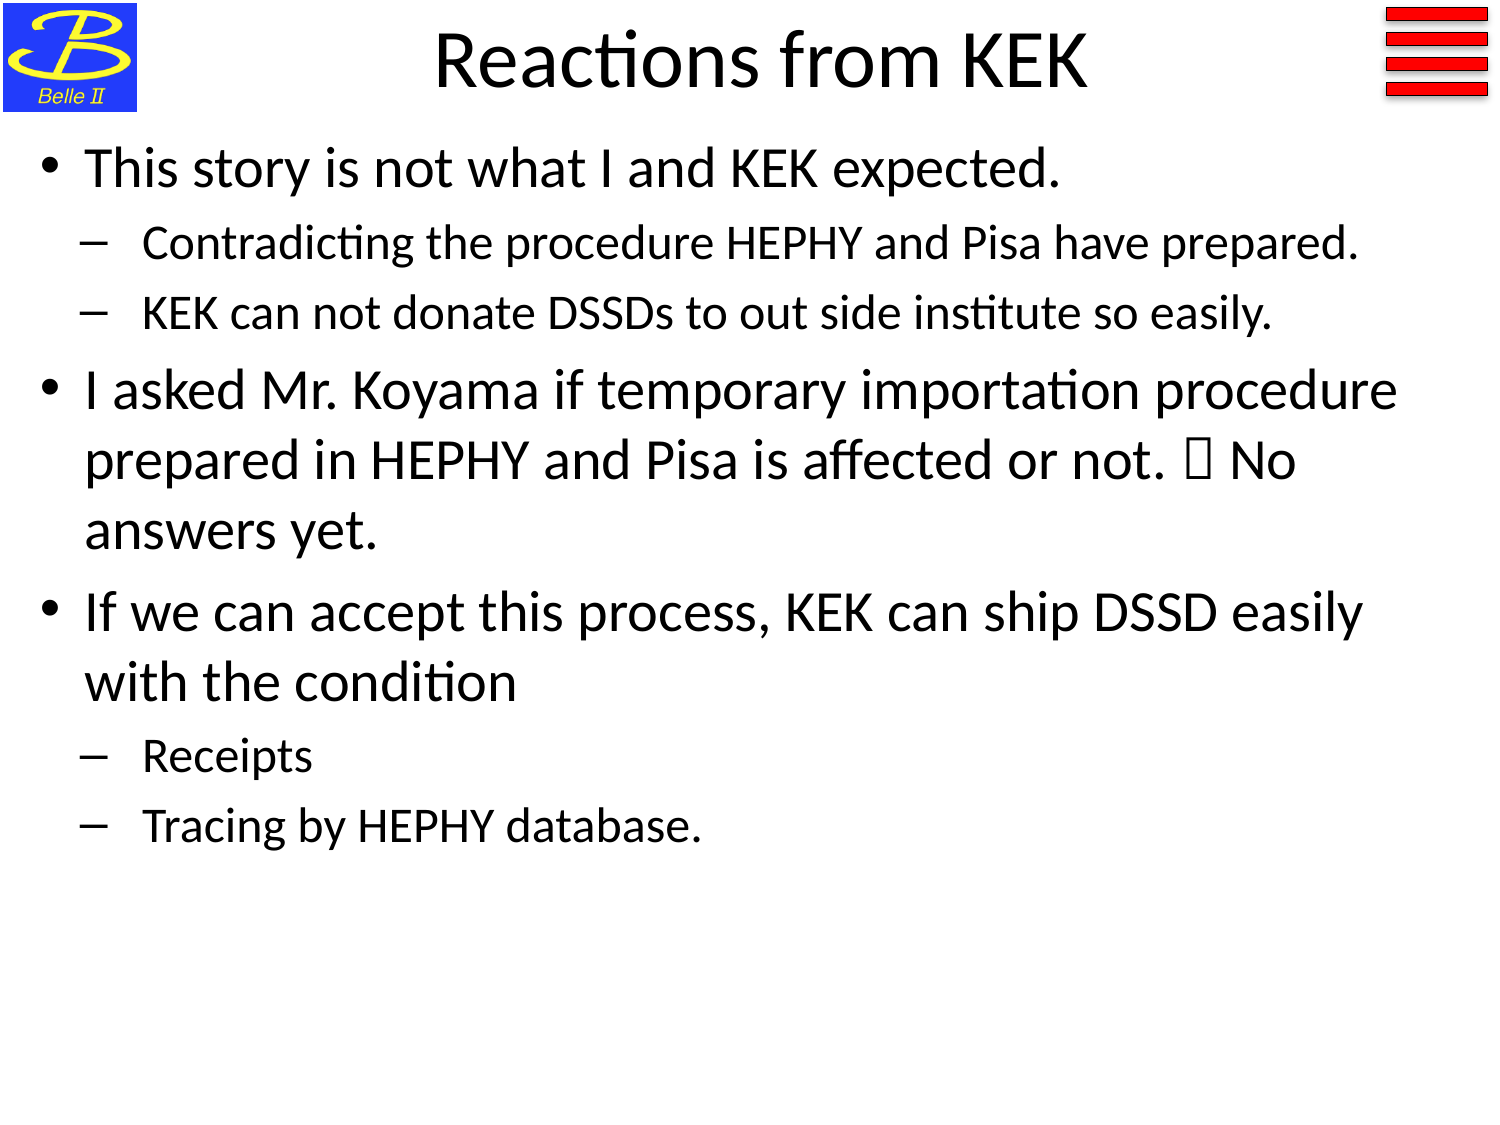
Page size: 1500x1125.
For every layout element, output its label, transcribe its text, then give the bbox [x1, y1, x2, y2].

list This story is not what I and KEK expected. Contradicting the procedure HEPHY and Pisa have prepared. KEK can not donate DSSDs to out side institute so easily. I asked Mr. Koyama if temporary importation procedure prepared in HEPHY and Pisa is affected or not.  No answers yet. If we can accept this process, KEK can ship DSSD easily with the condition Receipts Tracing by HEPHY database. [24, 121, 1483, 1106]
picture [3, 3, 137, 112]
title Reactions from KEK [136, 0, 1387, 110]
